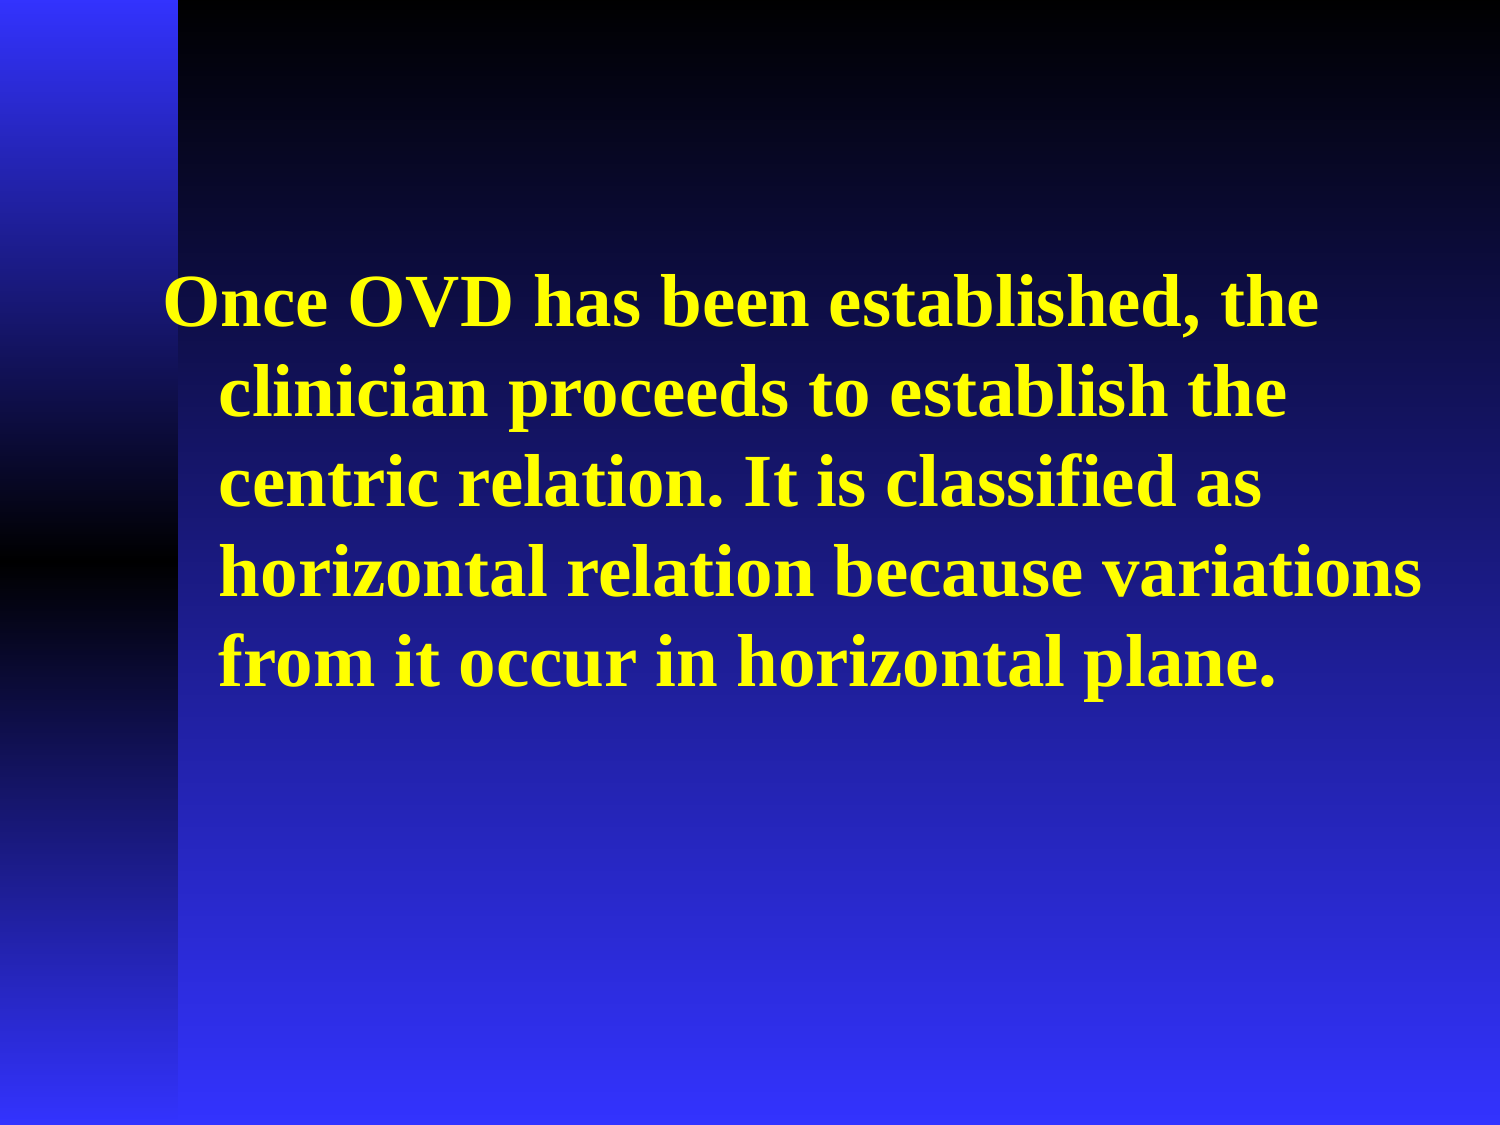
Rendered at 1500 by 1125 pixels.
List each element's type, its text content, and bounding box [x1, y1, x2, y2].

list Once OVD has been established, the clinician proceeds to establish the centric relation. It is classified as horizontal relation because variations from it occur in horizontal plane. [147, 243, 1459, 919]
